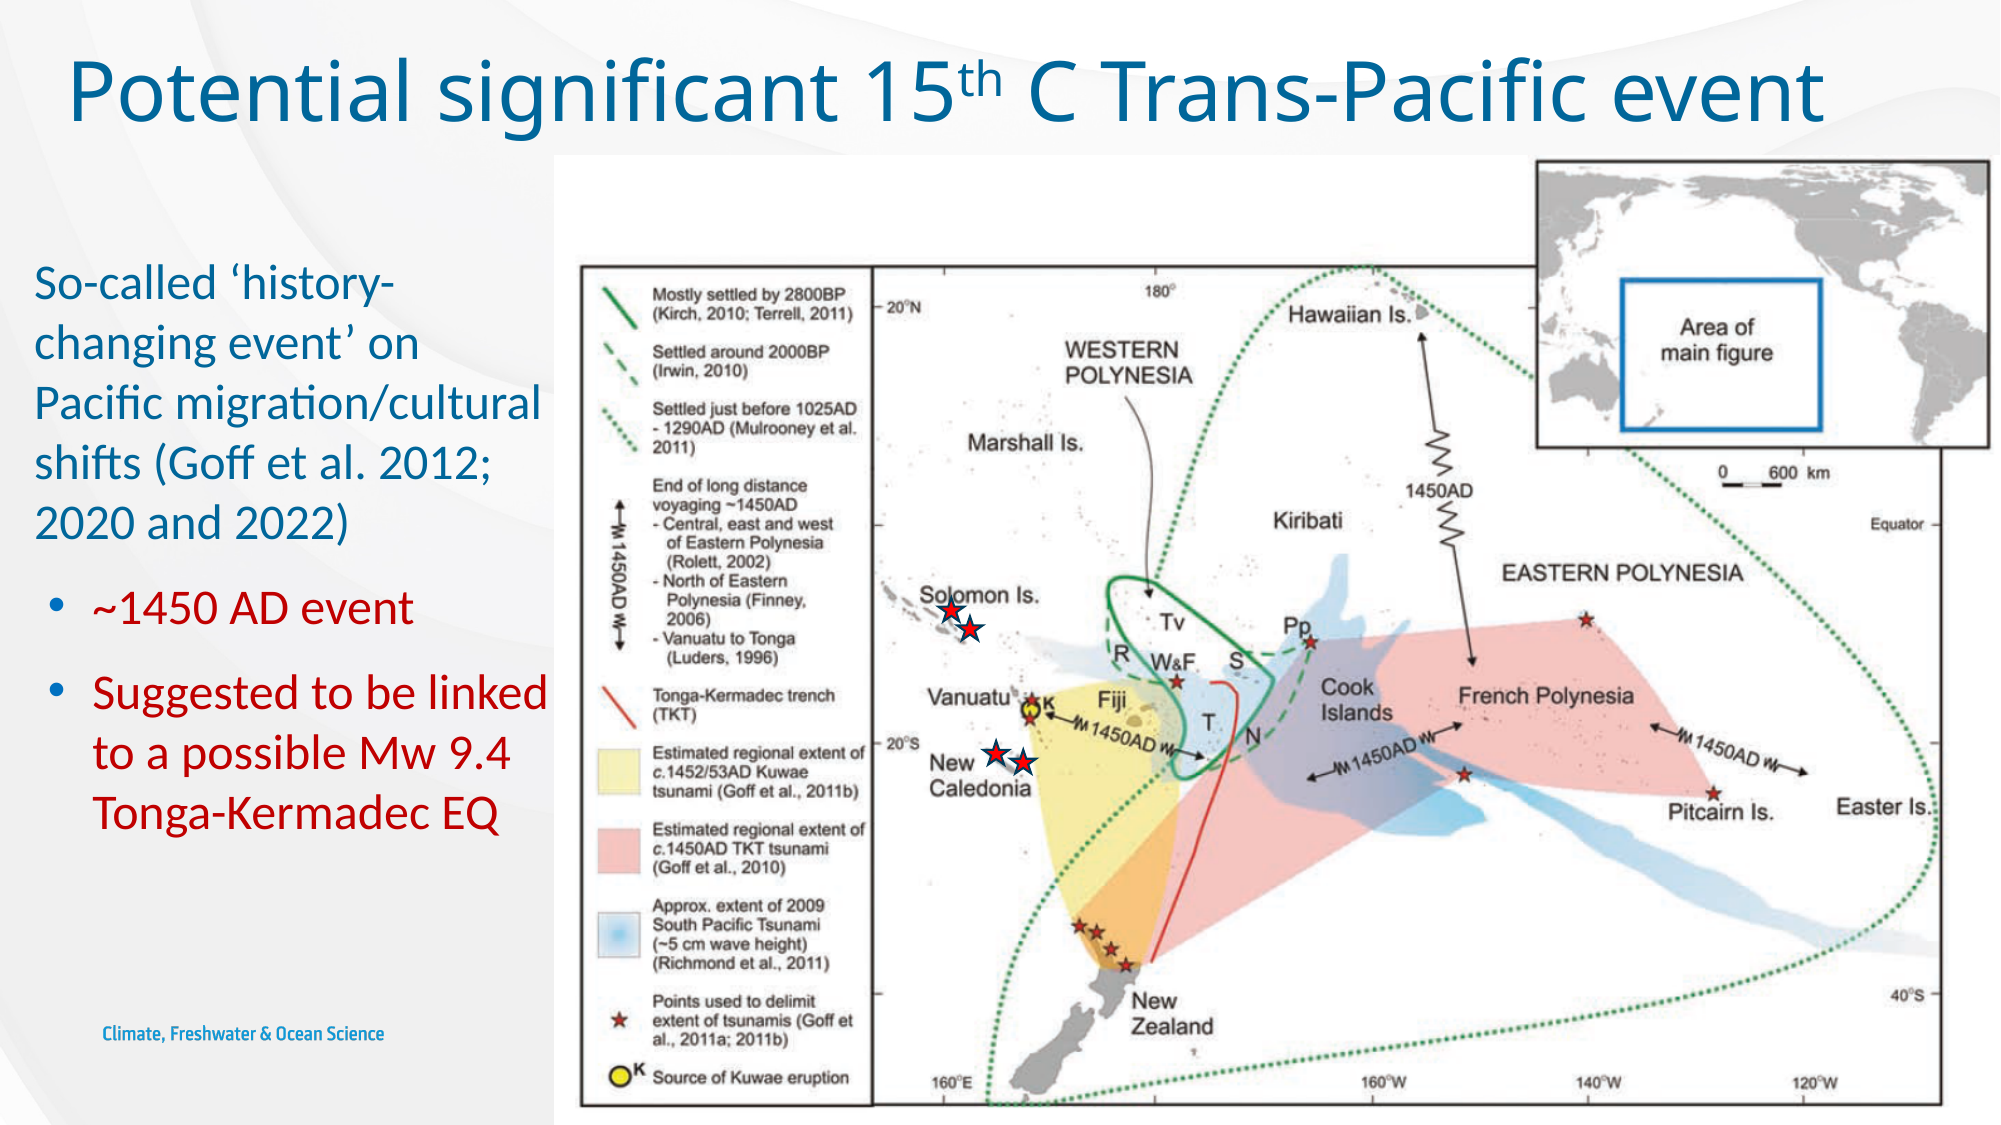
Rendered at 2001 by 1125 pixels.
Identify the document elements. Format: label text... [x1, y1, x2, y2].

picture [0, 0, 2000, 1125]
text_box Potential significant 15th C Trans-Pacific event [51, 47, 1863, 142]
text_box So-called ‘history-changing event’ on Pacific migration/cultural shifts (Goff et al. 2012; 2020 and 2022) ~1450 AD event Suggested to be linked to a possible Mw 9.4 Tonga-Kermadec EQ [19, 241, 554, 1017]
